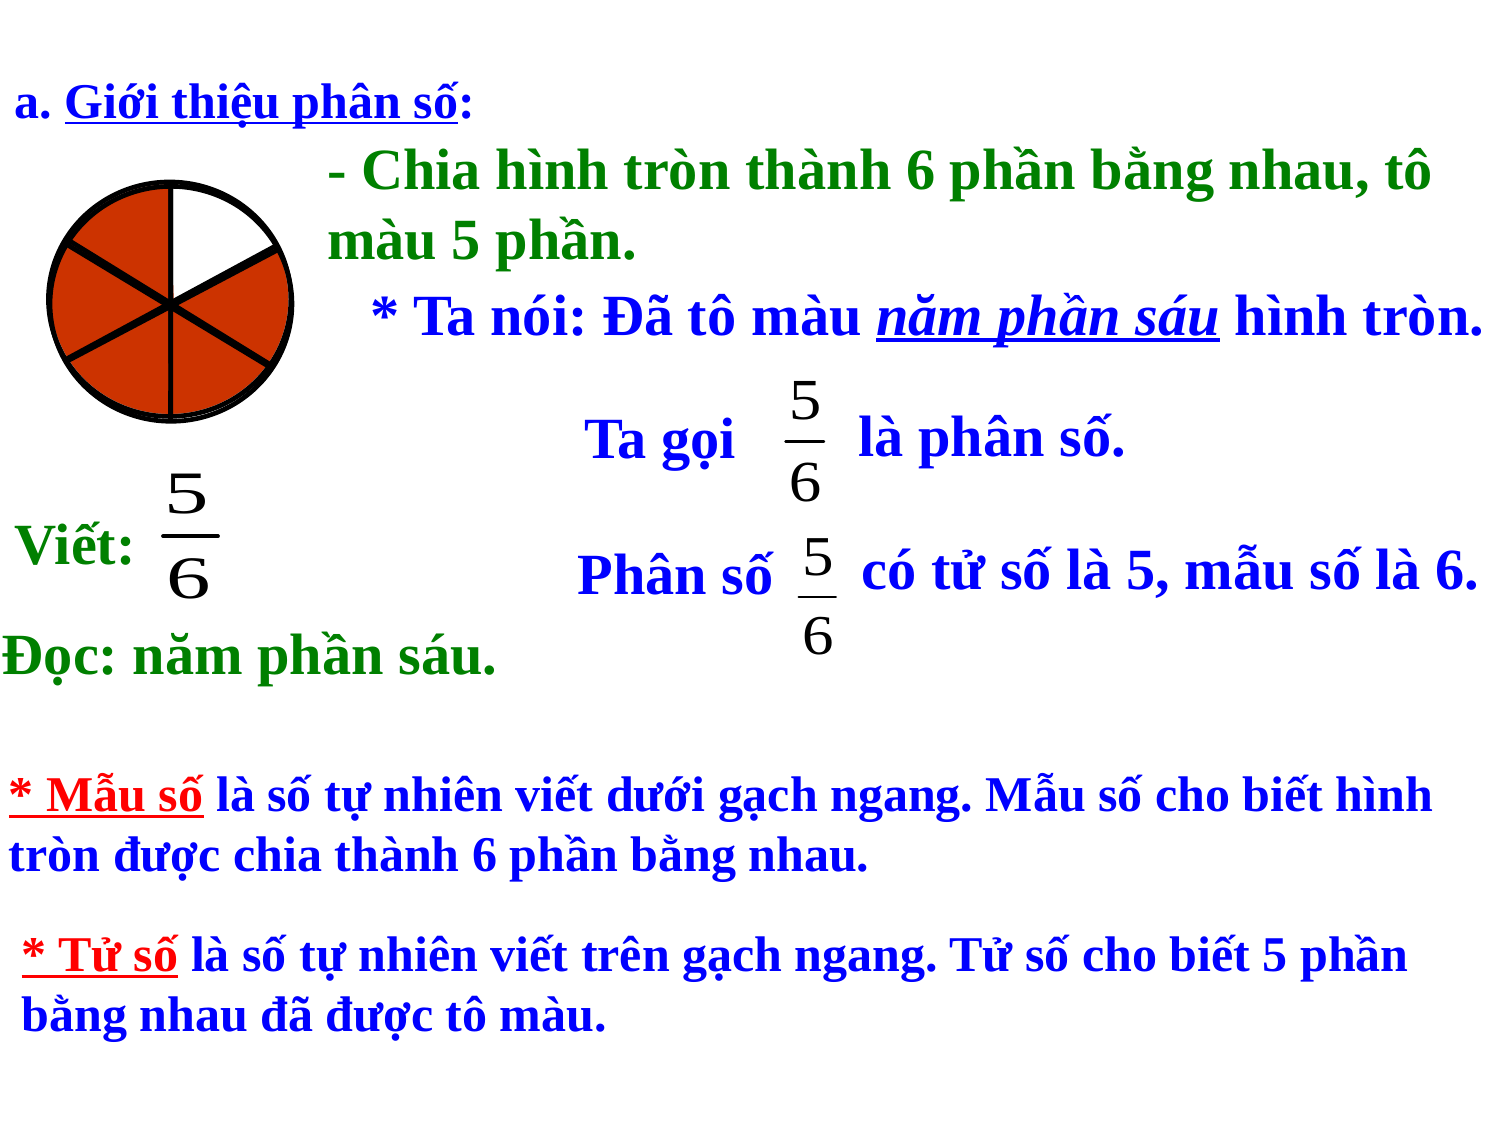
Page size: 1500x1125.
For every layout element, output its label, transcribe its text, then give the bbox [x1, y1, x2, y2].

text_box - Chia hình tròn thành 6 phần bằng nhau, tô màu 5 phần. [312, 123, 1463, 279]
text_box Đọc: năm phần sáu. [0, 609, 520, 694]
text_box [788, 521, 852, 668]
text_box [774, 363, 840, 515]
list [147, 455, 238, 612]
text_box là phân số. [845, 390, 1155, 476]
text_box * Ta nói: Đã tô màu năm phần sáu hình tròn. [355, 269, 1500, 354]
text_box a. Giới thiệu phân số: [0, 61, 588, 137]
text_box có tử số là 5, mẫu số là 6. [855, 523, 1500, 609]
text_box * Mẫu số là số tự nhiên viết dưới gạch ngang. Mẫu số cho biết hình tròn được chia thành 6 phần bằng nhau. [0, 754, 1495, 890]
text_box Viết: [0, 498, 142, 584]
text_box Ta gọi [512, 392, 769, 478]
text_box Phân số [537, 529, 782, 614]
text_box * Tử số là số tự nhiên viết trên gạch ngang. Tử số cho biết 5 phần bằng nhau đã được tô màu. [6, 914, 1500, 1050]
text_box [48, 181, 292, 423]
